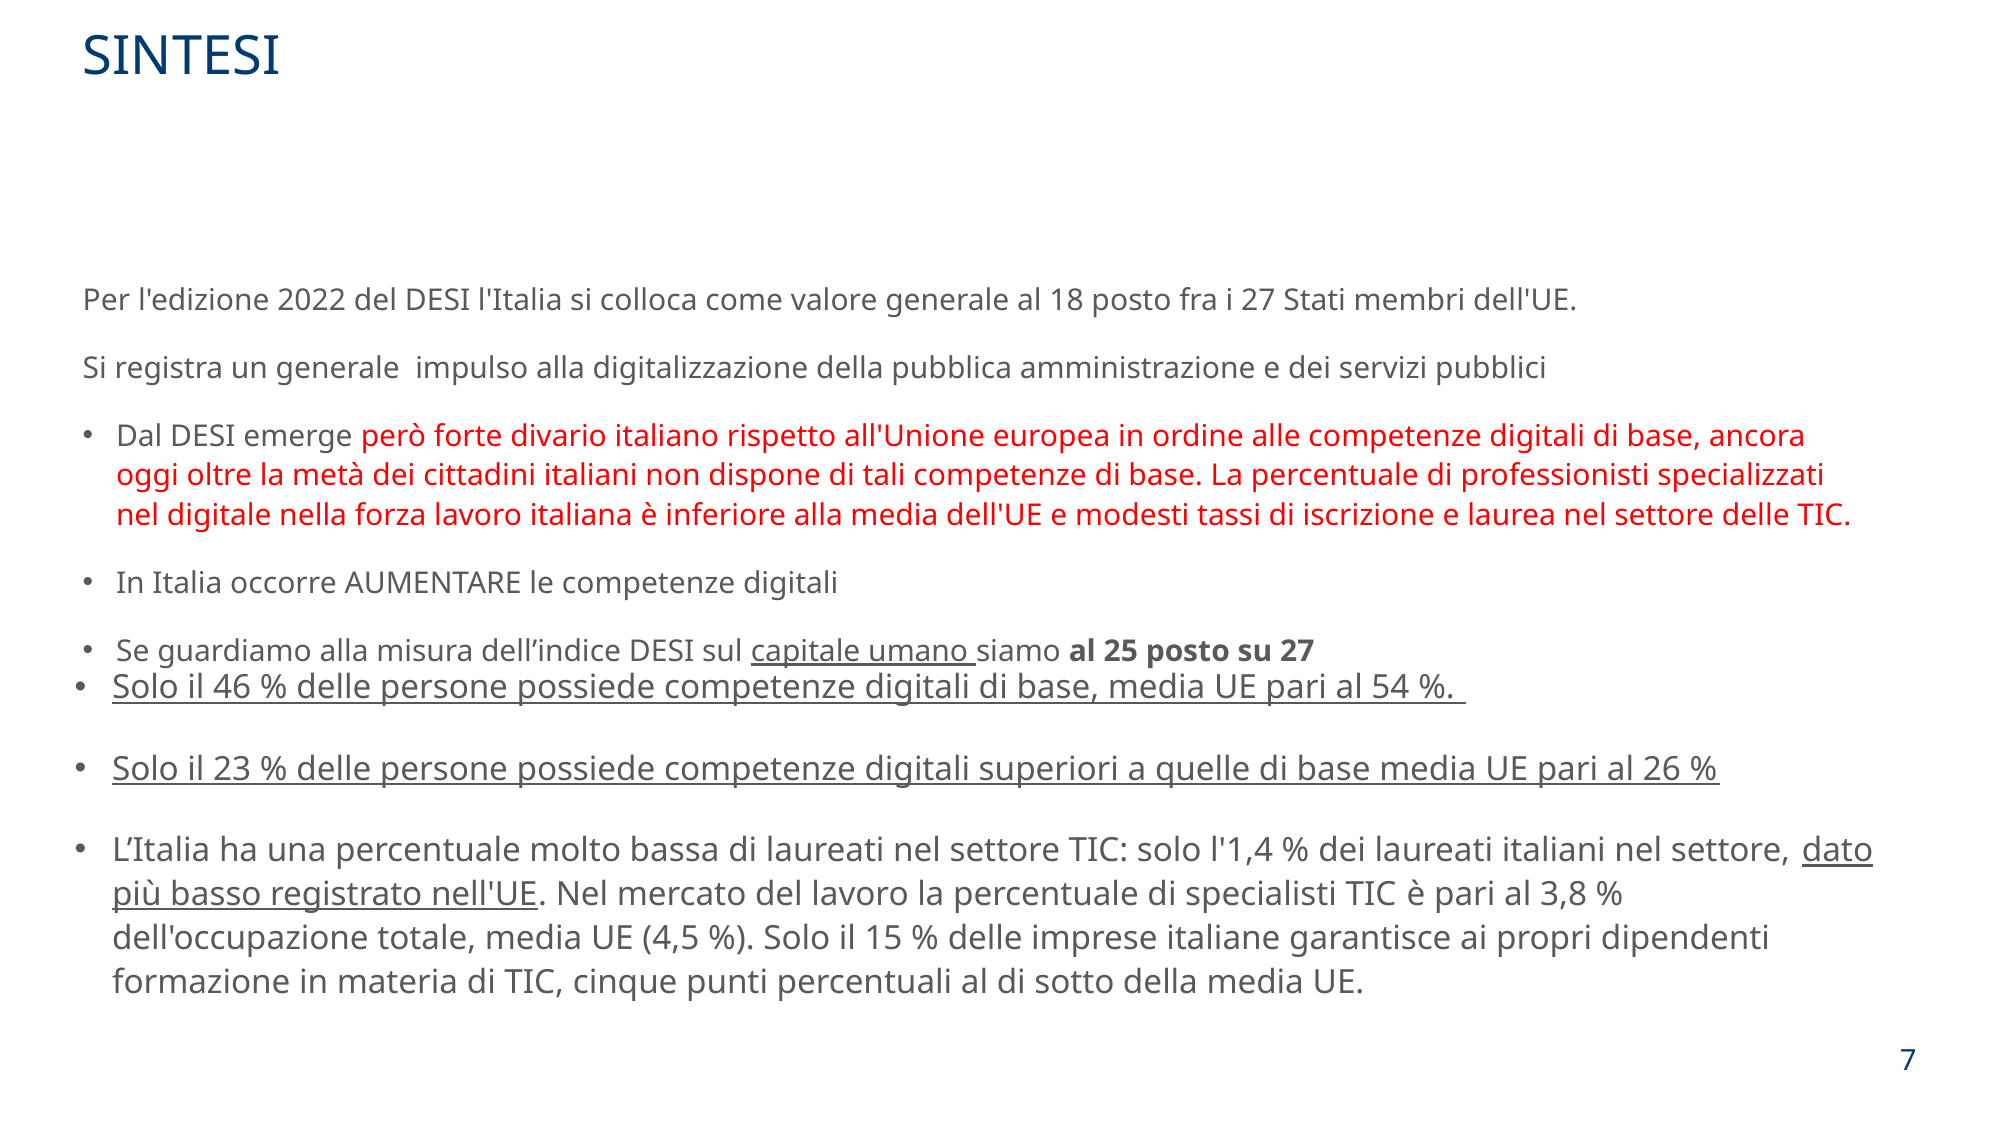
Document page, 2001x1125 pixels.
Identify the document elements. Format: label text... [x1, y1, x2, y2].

title SINTESI [67, 19, 1909, 183]
text_box Solo il 46 % delle persone possiede competenze digitali di base, media UE pari al 54 %. Solo il 23 % delle persone possiede competenze digitali superiori a quelle di base media UE pari al 26 % L’Italia ha una percentuale molto bassa di laureati nel settore TIC: solo l'1,4 % dei laureati italiani nel settore, dato più basso registrato nell'UE. Nel mercato del lavoro la percentuale di specialisti TIC è pari al 3,8 % dell'occupazione totale, media UE (4,5 %). Solo il 15 % delle imprese italiane garantisce ai propri dipendenti formazione in materia di TIC, cinque punti percentuali al di sotto della media UE. [59, 474, 1901, 1125]
slide_number 7 [1901, 1021, 1929, 1081]
list Per l'edizione 2022 del DESI l'Italia si colloca come valore generale al 18 posto fra i 27 Stati membri dell'UE. Si registra un generale impulso alla digitalizzazione della pubblica amministrazione e dei servizi pubblici Dal DESI emerge però forte divario italiano rispetto all'Unione europea in ordine alle competenze digitali di base, ancora oggi oltre la metà dei cittadini italiani non dispone di tali competenze di base. La percentuale di professionisti specializzati nel digitale nella forza lavoro italiana è inferiore alla media dell'UE e modesti tassi di iscrizione e laurea nel settore delle TIC. In Italia occorre AUMENTARE le competenze digitali Se guardiamo alla misura dell’indice DESI sul capitale umano siamo al 25 posto su 27 [67, 269, 1882, 474]
